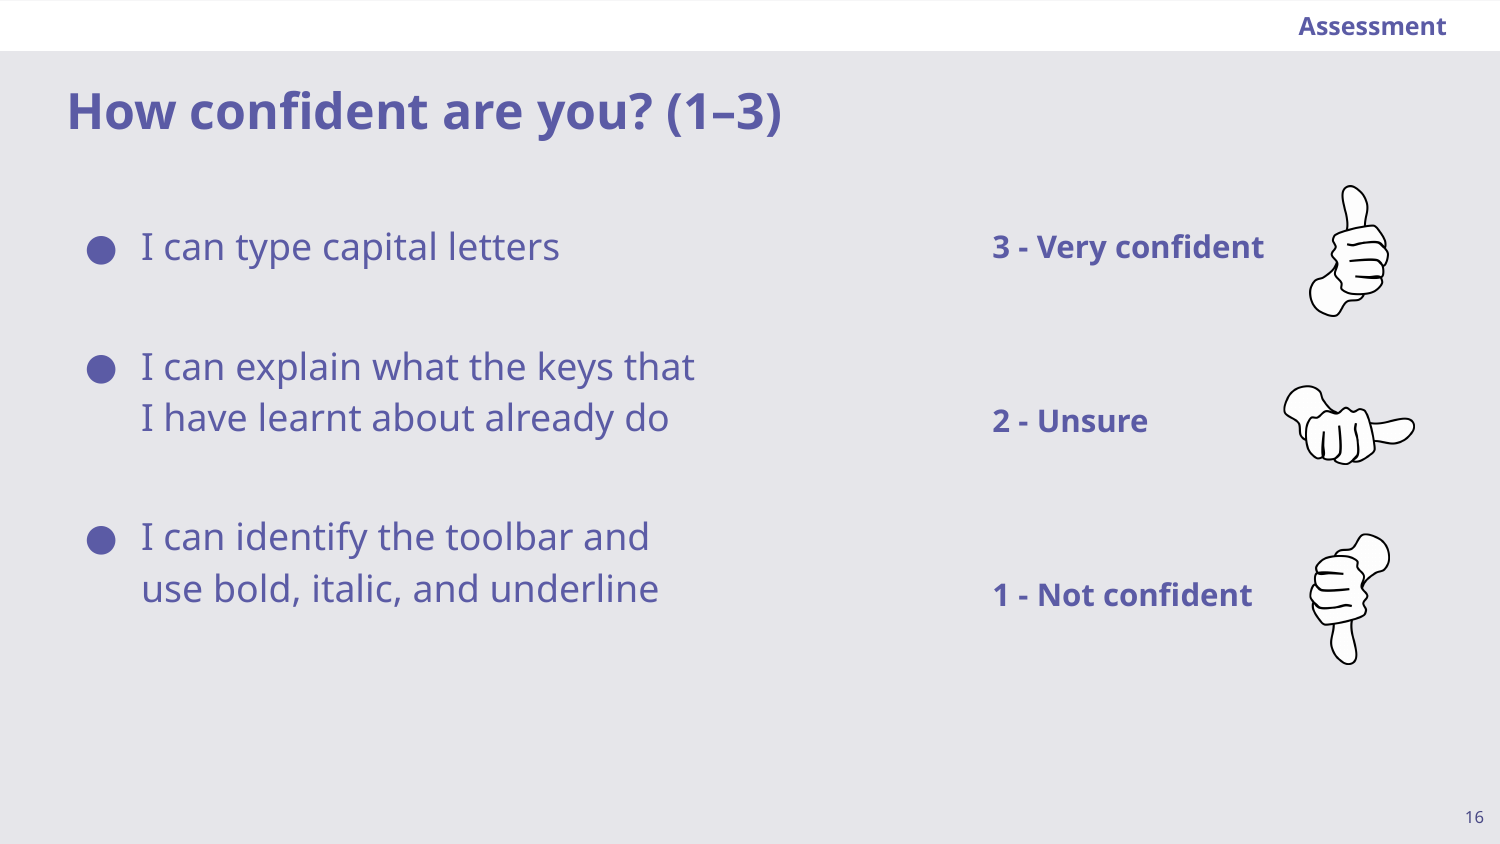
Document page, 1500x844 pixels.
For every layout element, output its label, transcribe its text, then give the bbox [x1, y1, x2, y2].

title How confident are you? (1–3) [51, 52, 1449, 167]
picture [1284, 359, 1415, 491]
picture [1309, 533, 1390, 665]
picture [1309, 185, 1390, 317]
text_box 3 - Very confident [977, 212, 1290, 290]
text_box 1 - Not confident [977, 560, 1290, 638]
slide_number ‹#› [1448, 792, 1500, 844]
text_box 2 - Unsure [977, 386, 1215, 464]
list I can type capital letters I can explain what the keys that I have learnt about already do I can identify the toolbar and use bold, italic, and underline [51, 185, 723, 786]
subtitle Assessment [862, 0, 1448, 52]
